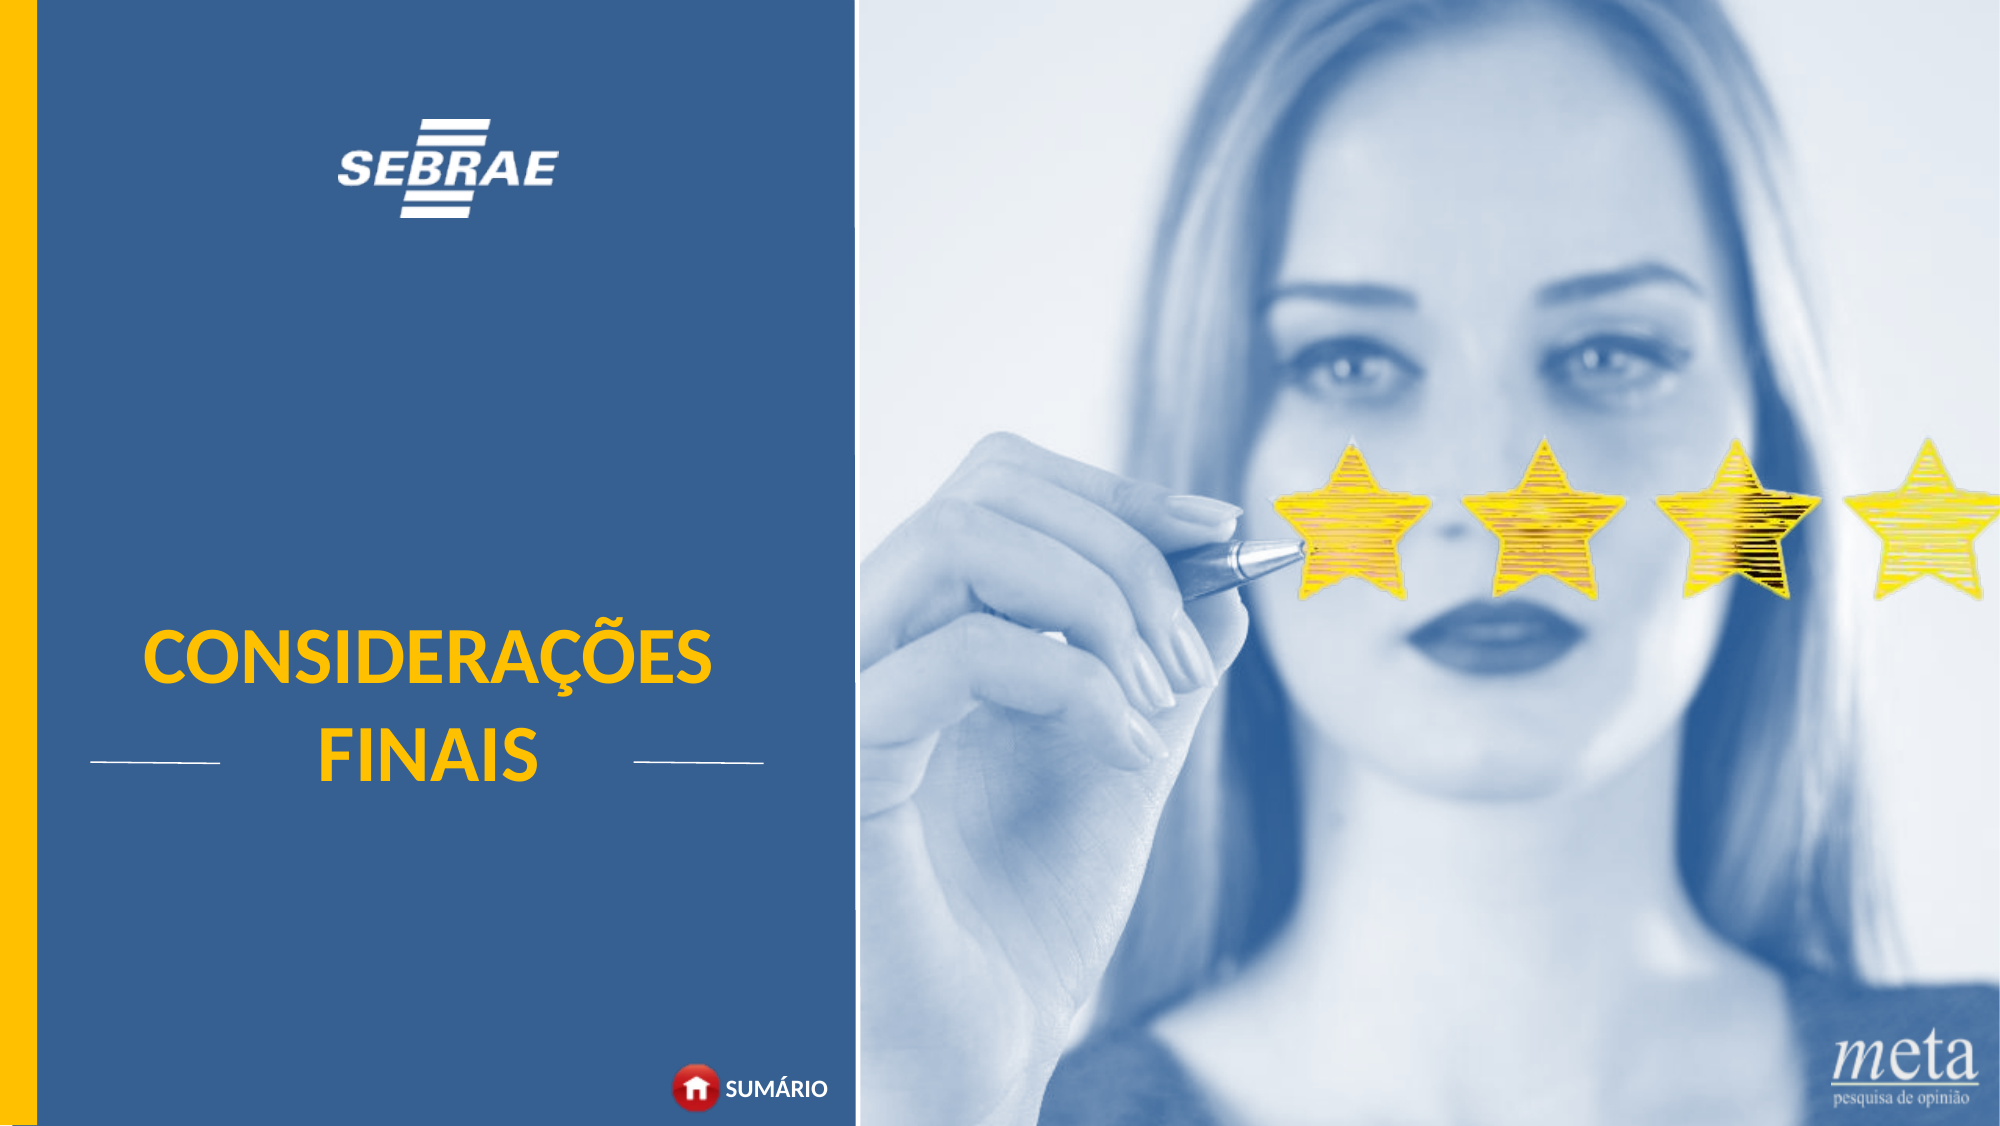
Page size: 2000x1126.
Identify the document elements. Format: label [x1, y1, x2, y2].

picture [668, 1059, 729, 1116]
picture [1830, 1021, 1982, 1122]
picture [338, 119, 559, 219]
text_box [0, 0, 2000, 1126]
